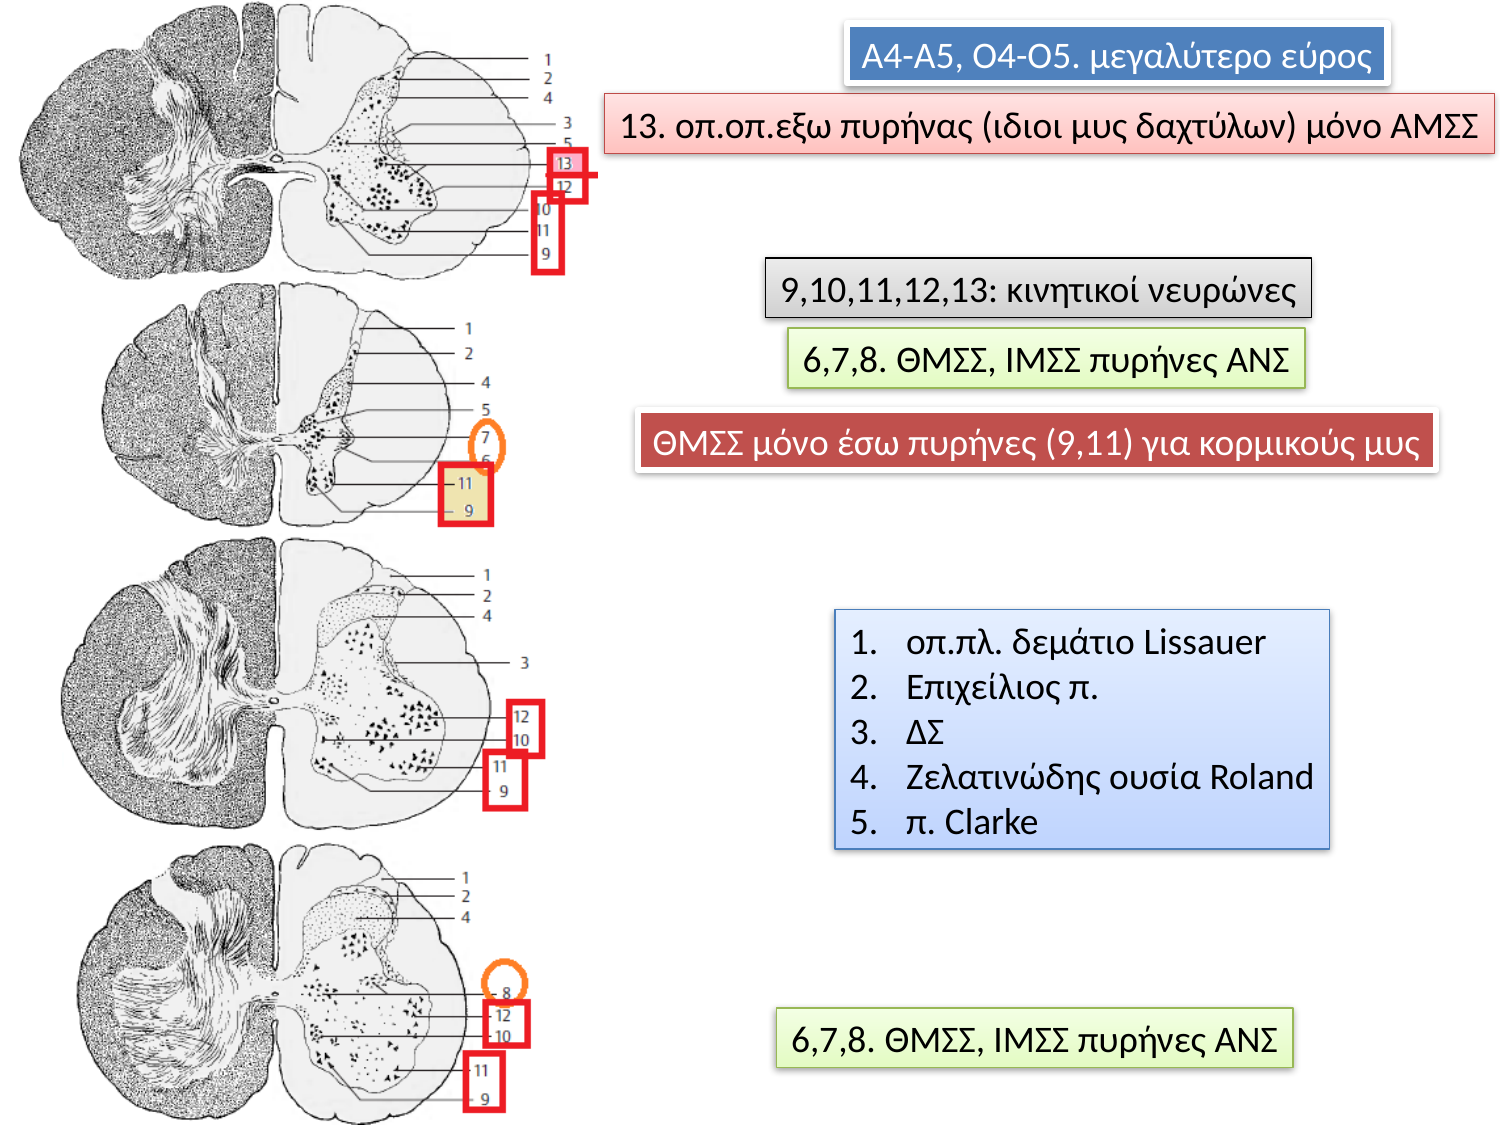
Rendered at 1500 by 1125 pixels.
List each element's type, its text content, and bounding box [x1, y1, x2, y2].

text_box 6,7,8. ΘΜΣΣ, ΙΜΣΣ πυρήνες ΑΝΣ [776, 1007, 1294, 1068]
text_box οπ.πλ. δεμάτιο Lissauer Επιχείλιος π. ΔΣ Ζελατινώδης ουσία Roland π. Clarke [834, 609, 1330, 850]
text_box ΘΜΣΣ μόνο έσω πυρήνες (9,11) για κορμικούς μυς [635, 407, 1439, 473]
picture [0, 0, 598, 1125]
text_box 9,10,11,12,13: κινητικοί νευρώνες [765, 257, 1312, 318]
text_box Α4-Α5, Ο4-Ο5. μεγαλύτερο εύρος [844, 20, 1391, 86]
text_box 13. οπ.οπ.εξω πυρήνας (ιδιοι μυς δαχτύλων) μόνο ΑΜΣΣ [604, 93, 1495, 154]
text_box 6,7,8. ΘΜΣΣ, ΙΜΣΣ πυρήνες ΑΝΣ [787, 327, 1306, 389]
